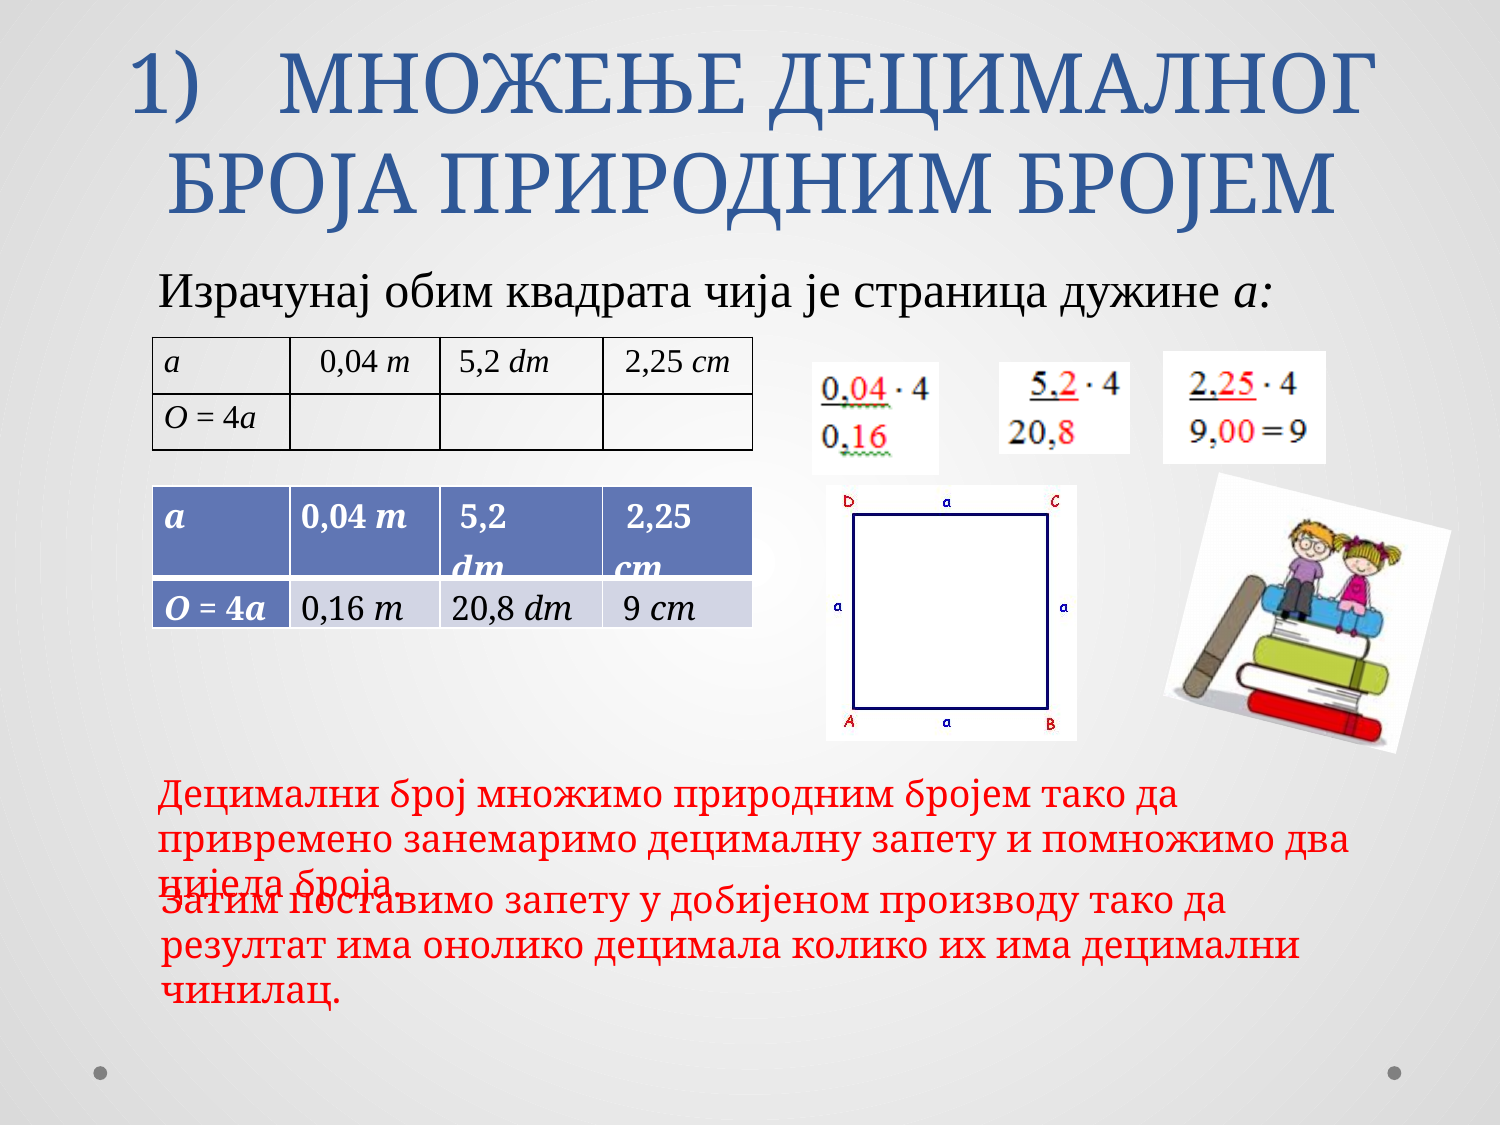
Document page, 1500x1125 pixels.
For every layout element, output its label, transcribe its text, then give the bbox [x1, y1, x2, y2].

title 1) МНОЖЕЊЕ ДЕЦИМАЛНОГ БРОЈА ПРИРОДНИМ БРОЈЕМ [77, 50, 1428, 238]
table_header 2,25 cm [604, 338, 752, 393]
table_cell 20,8 dm [441, 581, 602, 627]
picture [999, 362, 1130, 454]
table_cell [441, 395, 602, 449]
picture [812, 362, 939, 476]
table_header 2,25 cm [603, 487, 752, 575]
table_cell [604, 395, 752, 449]
table_header а [153, 338, 289, 393]
table_cell [291, 395, 439, 449]
table_cell О = 4а [153, 395, 289, 449]
table_header 5,2 dm [441, 487, 602, 575]
table_header а [153, 487, 289, 575]
table_header 5,2 dm [441, 338, 602, 393]
text_box Израчунај обим квадрата чија је страница дужине а: [142, 250, 1318, 326]
text_box Децимални број множимо природним бројем тако да привремено занемаримо децималну запету и помножимо два цијела броја. [142, 762, 1368, 913]
table_header 0,04 m [291, 487, 439, 575]
text_box Затим поставимо запету у добијеном производу тако да резултат има онолико децимала колико их има децимални чинилац. [146, 868, 1365, 1019]
table_cell 0,16 m [291, 581, 439, 627]
table_cell 9 cm [603, 581, 752, 627]
table_header 0,04 m [291, 338, 439, 393]
table_cell О = 4а [153, 581, 289, 627]
picture [1163, 473, 1452, 754]
picture [1163, 351, 1326, 465]
picture [825, 484, 1078, 741]
